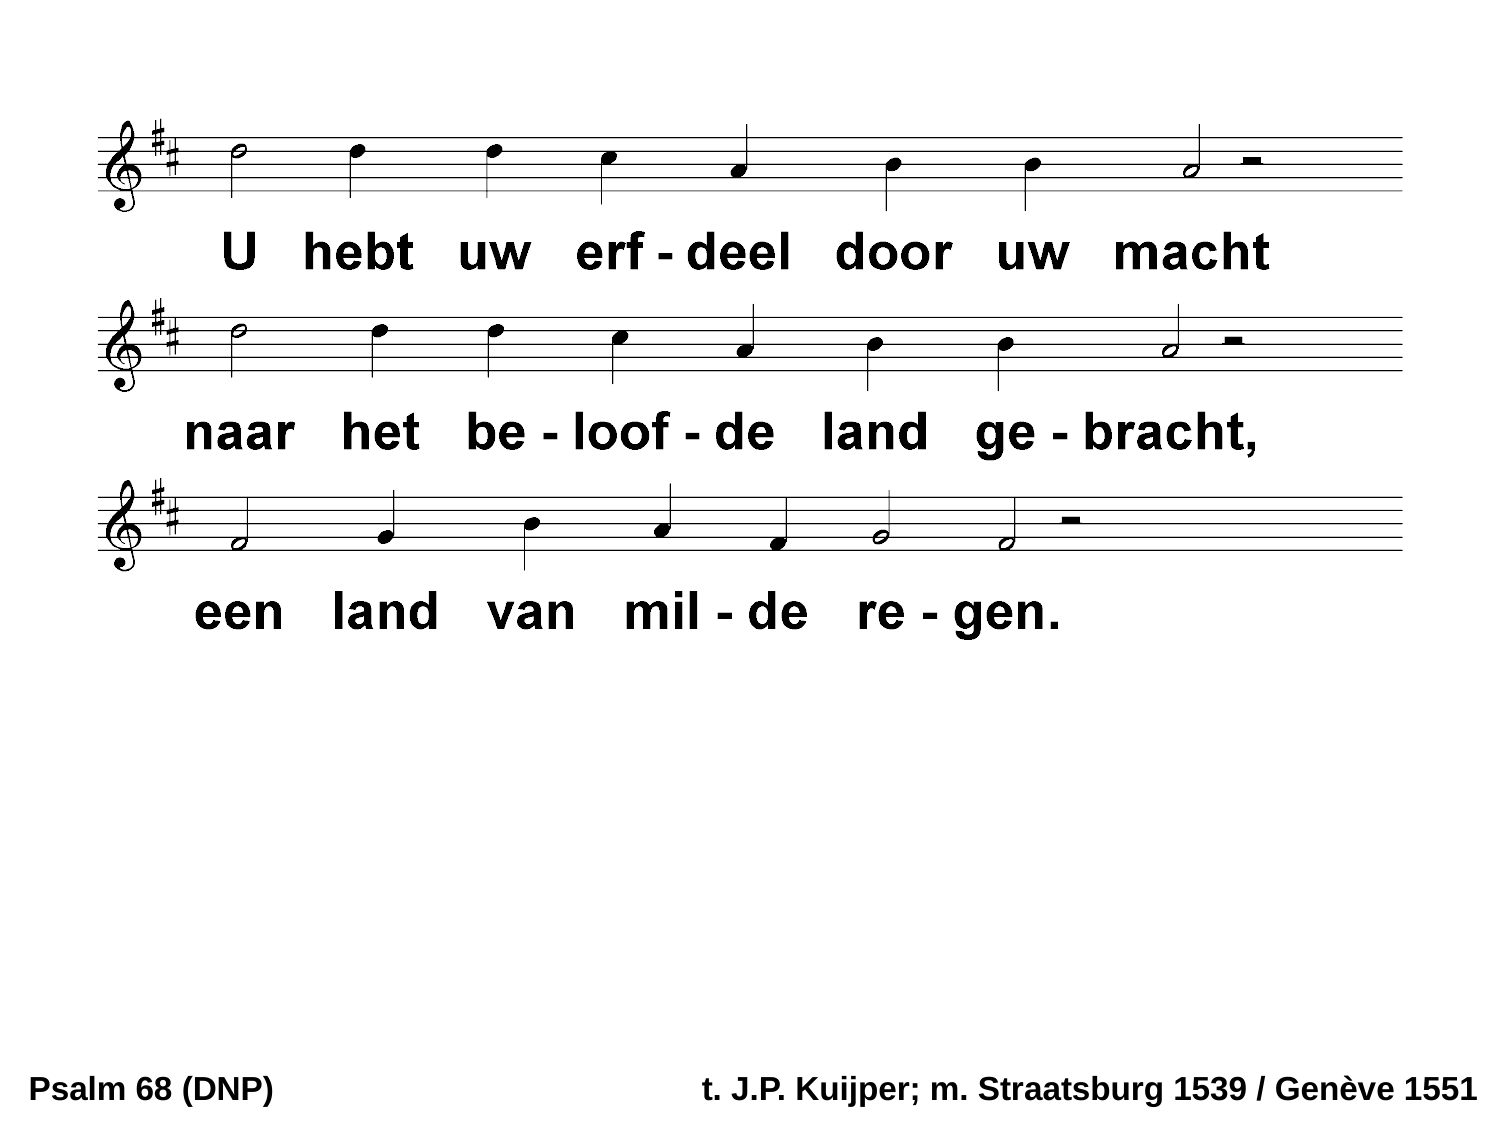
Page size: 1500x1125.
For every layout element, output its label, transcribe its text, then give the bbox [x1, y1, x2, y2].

picture [83, 103, 1417, 654]
text_box Psalm 68 (DNP) t. J.P. Kuijper; m. Straatsburg 1539 / Genève 1551 [13, 1059, 1495, 1115]
